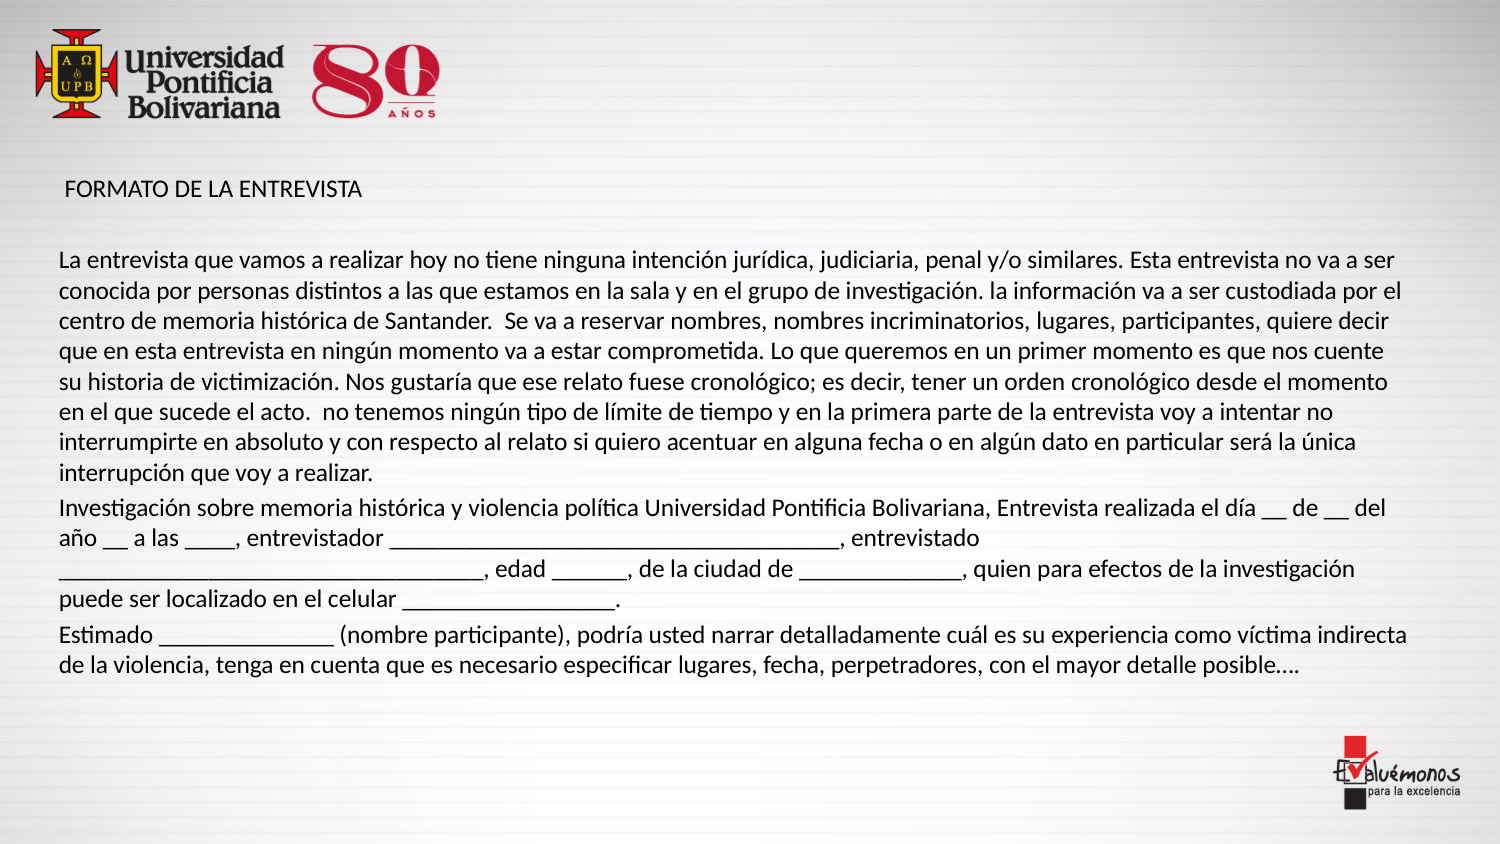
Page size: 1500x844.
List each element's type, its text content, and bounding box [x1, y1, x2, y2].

list FORMATO DE LA ENTREVISTA La entrevista que vamos a realizar hoy no tiene ninguna intención jurídica, judiciaria, penal y/o similares. Esta entrevista no va a ser conocida por personas distintos a las que estamos en la sala y en el grupo de investigación. la información va a ser custodiada por el centro de memoria histórica de Santander. Se va a reservar nombres, nombres incriminatorios, lugares, participantes, quiere decir que en esta entrevista en ningún momento va a estar comprometida. Lo que queremos en un primer momento es que nos cuente su historia de victimización. Nos gustaría que ese relato fuese cronológico; es decir, tener un orden cronológico desde el momento en el que sucede el acto. no tenemos ningún tipo de límite de tiempo y en la primera parte de la entrevista voy a intentar no interrumpirte en absoluto y con respecto al relato si quiero acentuar en alguna fecha o en algún dato en particular será la única interrupción que voy a realizar. Investigación sobre memoria histórica y violencia política Universidad Pontificia Bolivariana, Entrevista realizada el día __ de __ del año __ a las ____, entrevistador ____________________________________, entrevistado __________________________________, edad ______, de la ciudad de _____________, quien para efectos de la investigación puede ser localizado en el celular _________________. Estimado ______________ (nombre participante), podría usted narrar detalladamente cuál es su experiencia como víctima indirecta de la violencia, tenga en cuenta que es necesario especificar lugares, fecha, perpetradores, con el mayor detalle posible…. [43, 165, 1425, 722]
picture [0, 0, 1500, 844]
